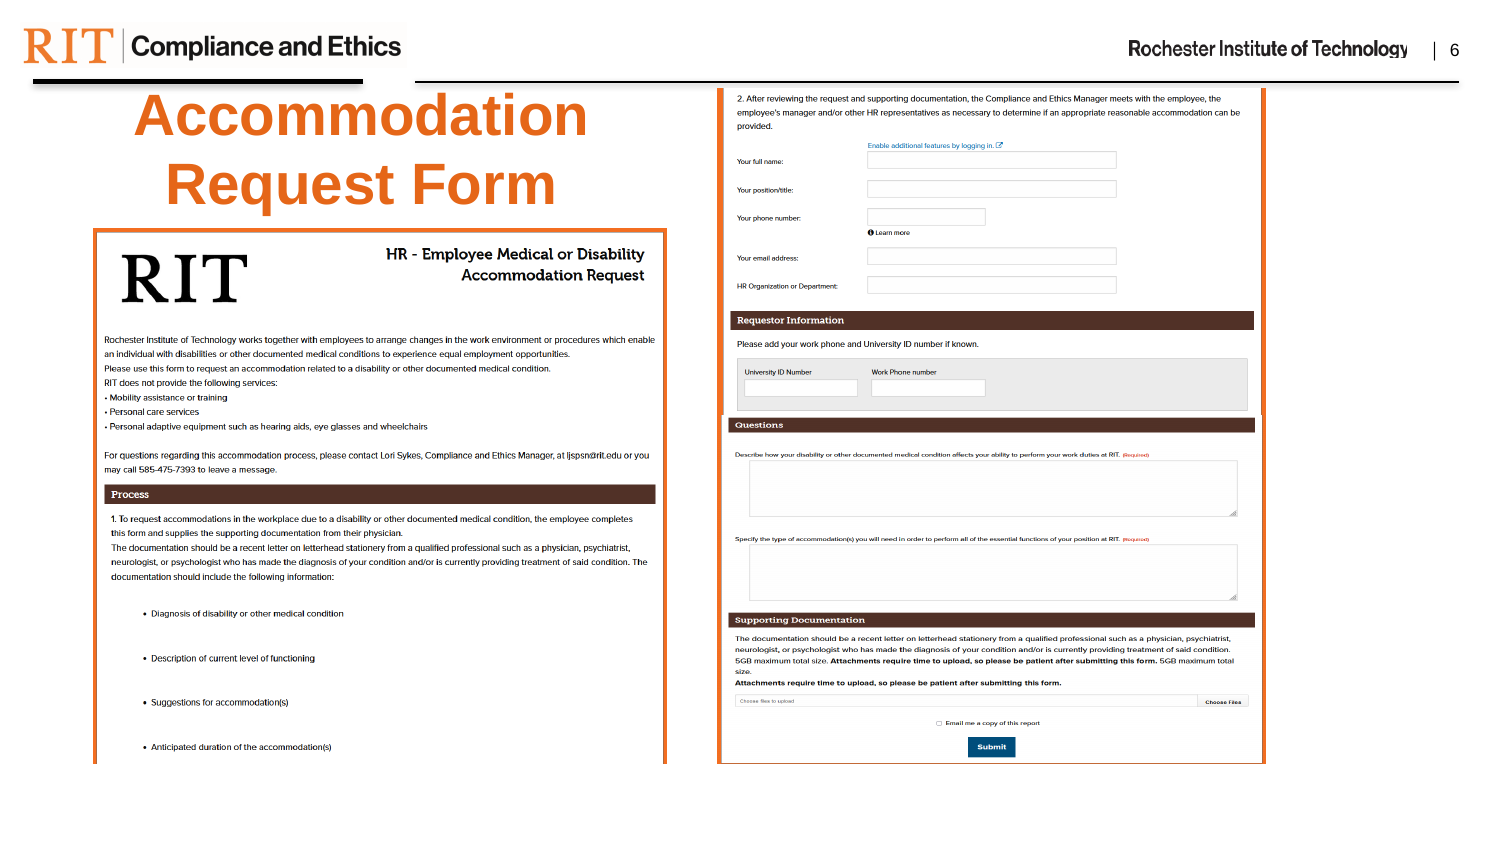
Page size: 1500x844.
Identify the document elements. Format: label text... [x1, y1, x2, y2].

picture [20, 22, 407, 68]
picture [92, 227, 668, 764]
picture [716, 88, 1267, 764]
text_box Accommodation Request Form [0, 69, 723, 155]
